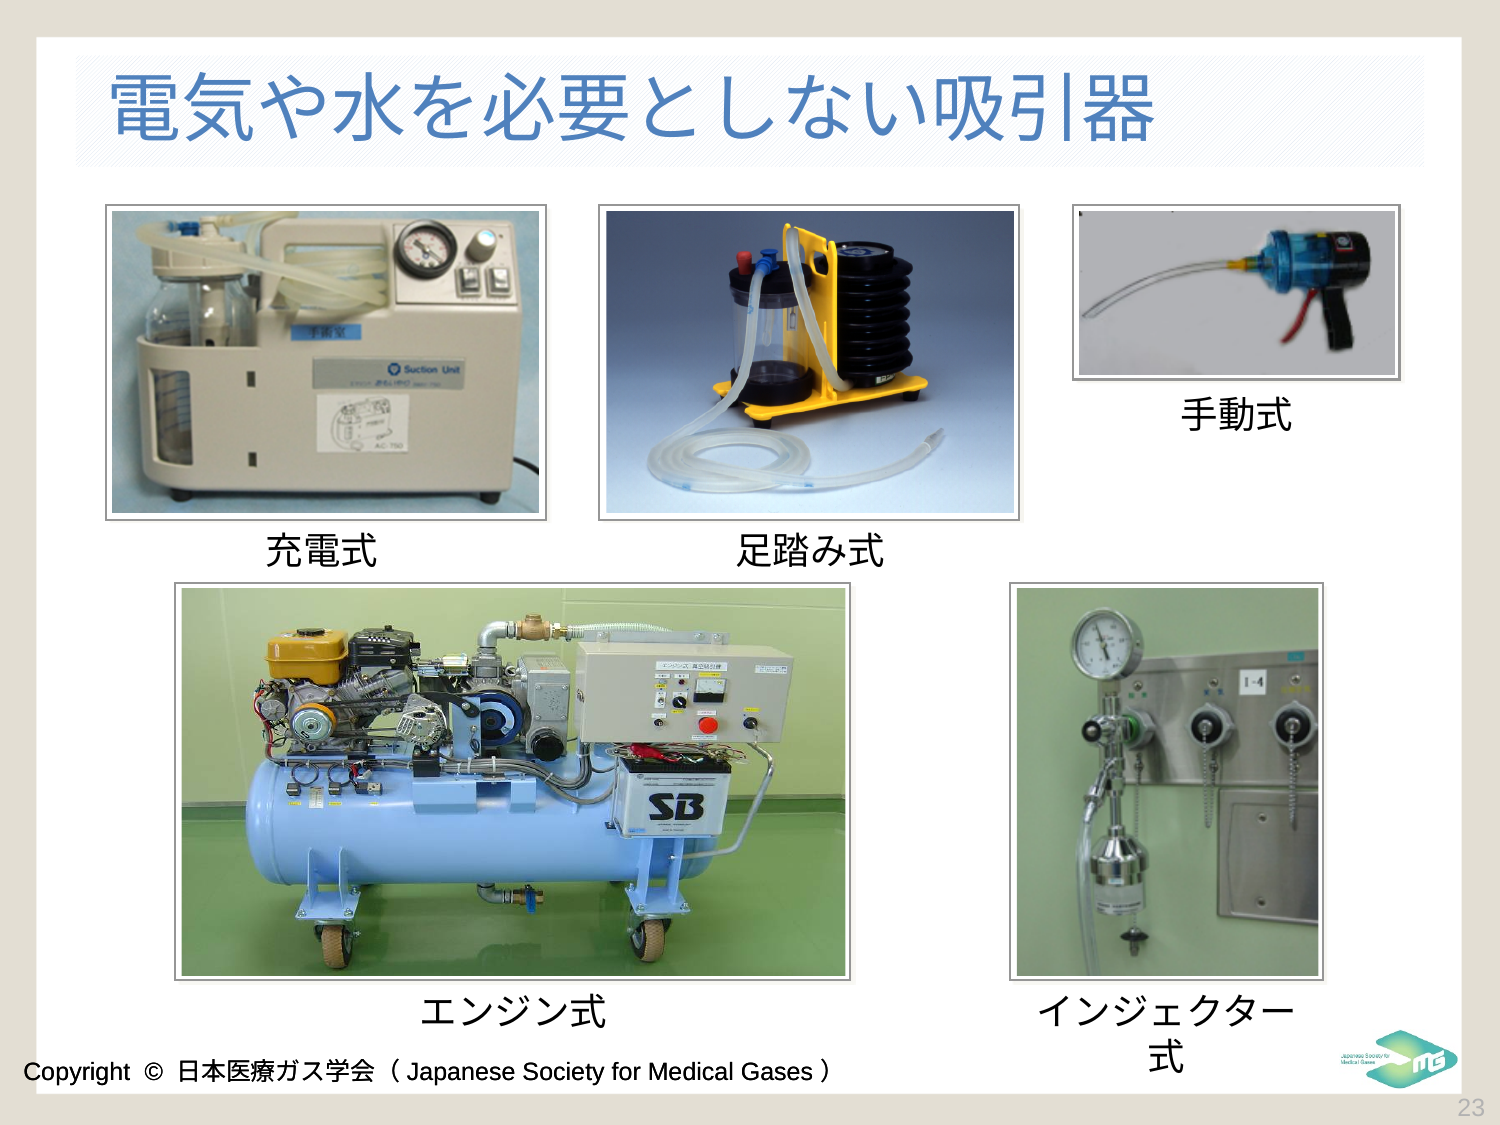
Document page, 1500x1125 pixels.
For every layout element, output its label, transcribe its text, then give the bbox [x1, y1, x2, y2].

slide_number 23 [1311, 1076, 1500, 1125]
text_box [100, 205, 1400, 1042]
title 電気や水を必要としない吸引器 [76, 54, 1235, 166]
picture [0, 0, 1500, 1125]
